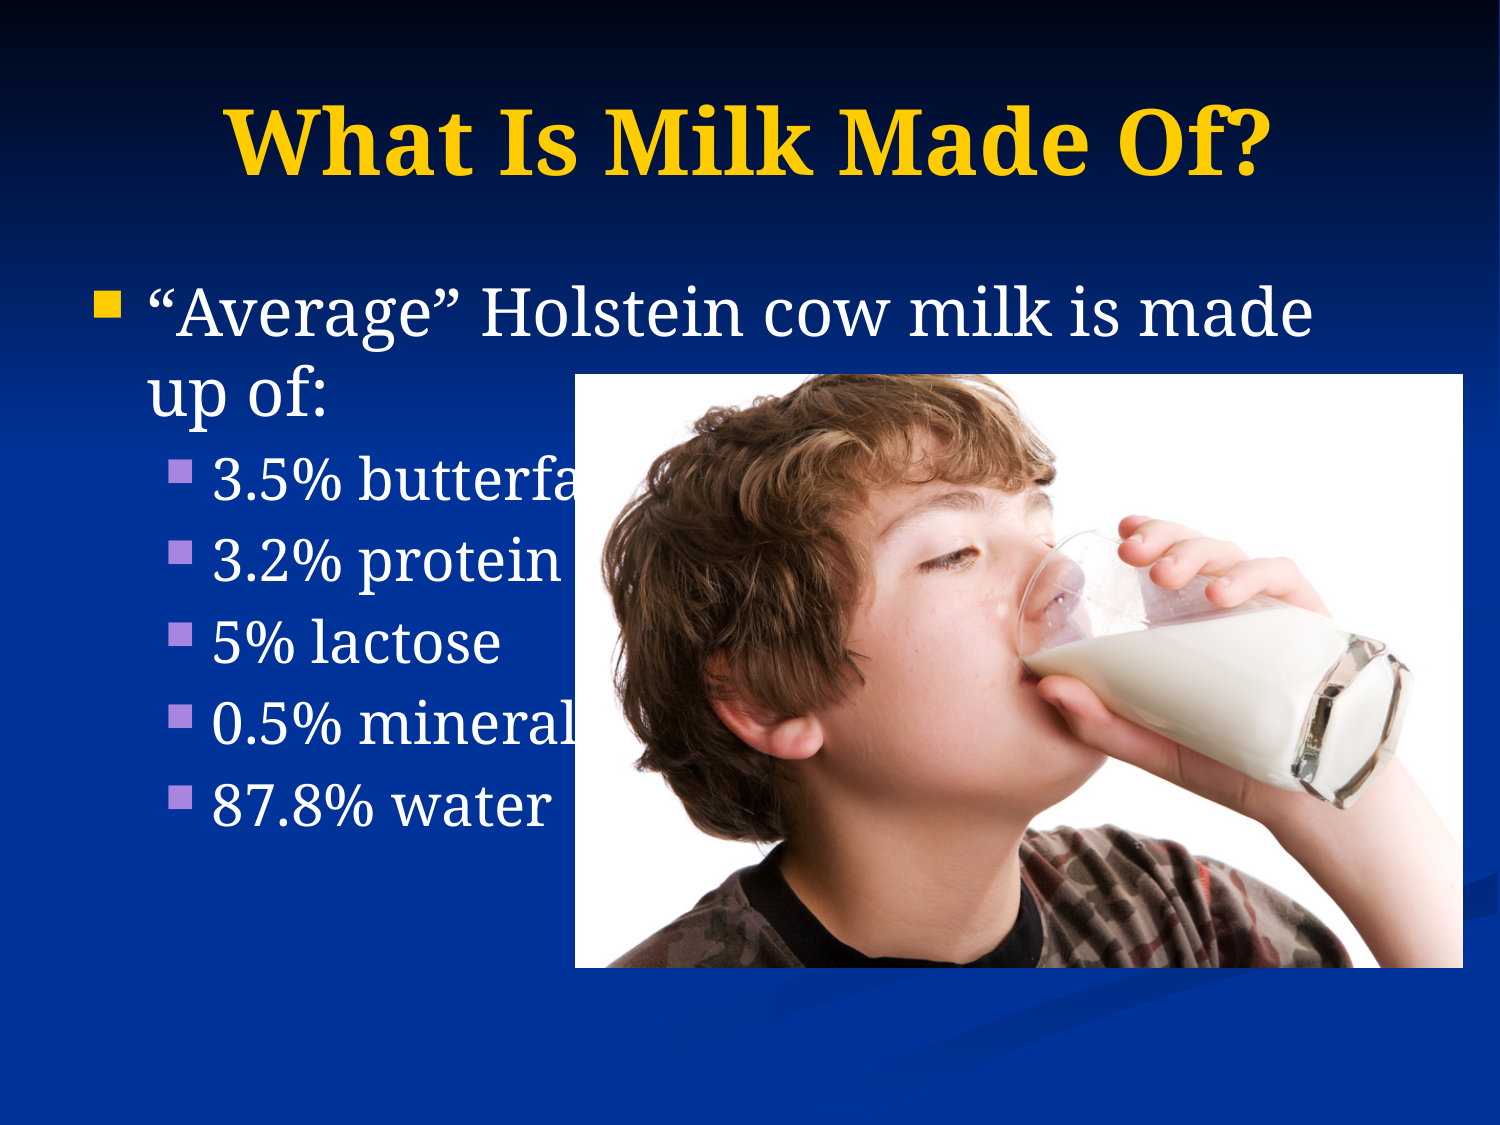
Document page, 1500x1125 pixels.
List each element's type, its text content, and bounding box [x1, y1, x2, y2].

list “Average” Holstein cow milk is made up of: 3.5% butterfat 3.2% protein 5% lactose 0.5% minerals 87.8% water [75, 262, 1425, 1005]
picture [574, 374, 1463, 968]
title What Is Milk Made Of? [75, 45, 1425, 233]
